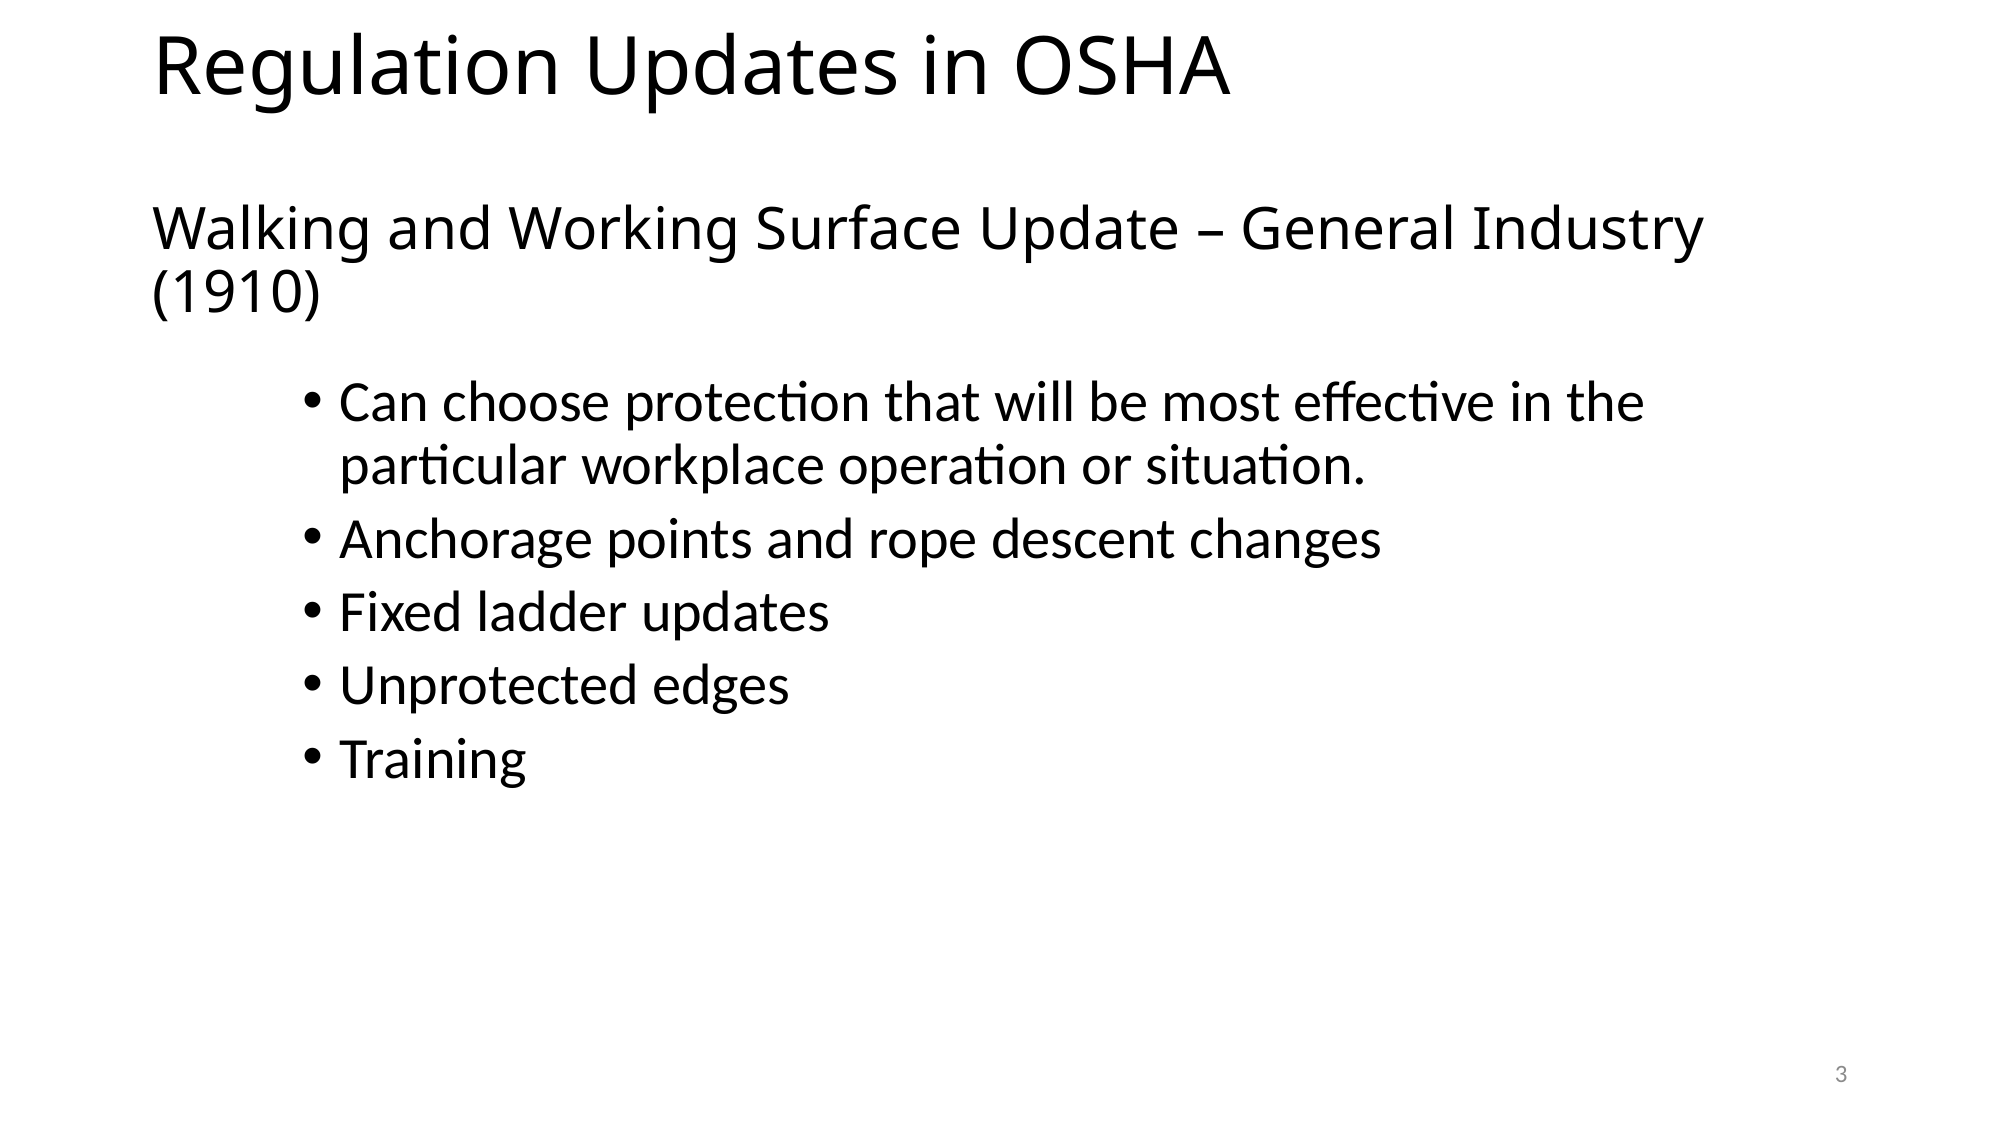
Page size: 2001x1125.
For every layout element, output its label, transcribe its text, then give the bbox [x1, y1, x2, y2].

title Regulation Updates in OSHA Walking and Working Surface Update – General Industry (1910) [137, 15, 1893, 335]
slide_number 3 [1412, 1042, 1863, 1103]
list Can choose protection that will be most effective in the particular workplace operation or situation. Anchorage points and rope descent changes Fixed ladder updates Unprotected edges Training [137, 363, 1863, 1014]
